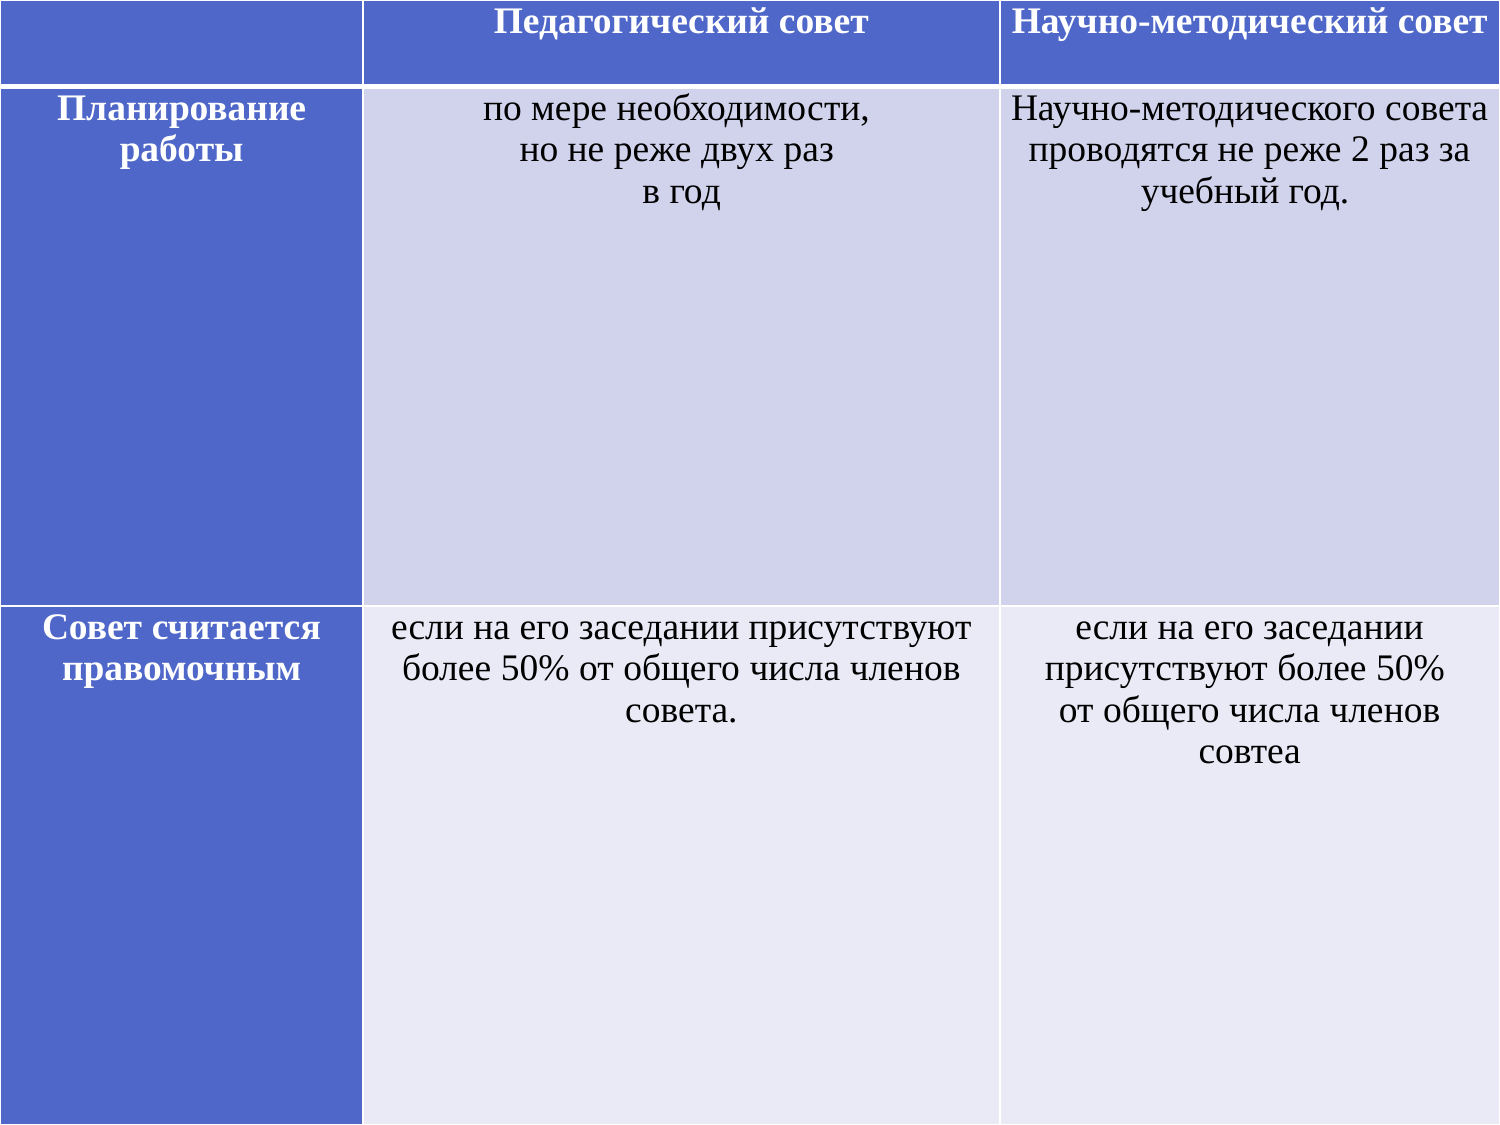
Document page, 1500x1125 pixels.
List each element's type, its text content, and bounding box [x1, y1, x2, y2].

table_header Педагогический совет [364, 1, 999, 84]
table_cell по мере необходимости, но не реже двух раз в год [364, 89, 999, 605]
table_cell Научно-методического совета проводятся не реже 2 раз за учебный год. [1001, 89, 1499, 605]
table_cell Планирование работы [1, 89, 362, 605]
table_header Научно-методический совет [1001, 1, 1499, 84]
table_cell Совет считается правомочным [1, 607, 362, 1124]
table_cell если на его заседании присутствуют более 50% от общего числа членов совтеа [1001, 607, 1499, 1124]
table_header [1, 1, 362, 84]
table_cell если на его заседании присутствуют более 50% от общего числа членов совета. [364, 607, 999, 1124]
